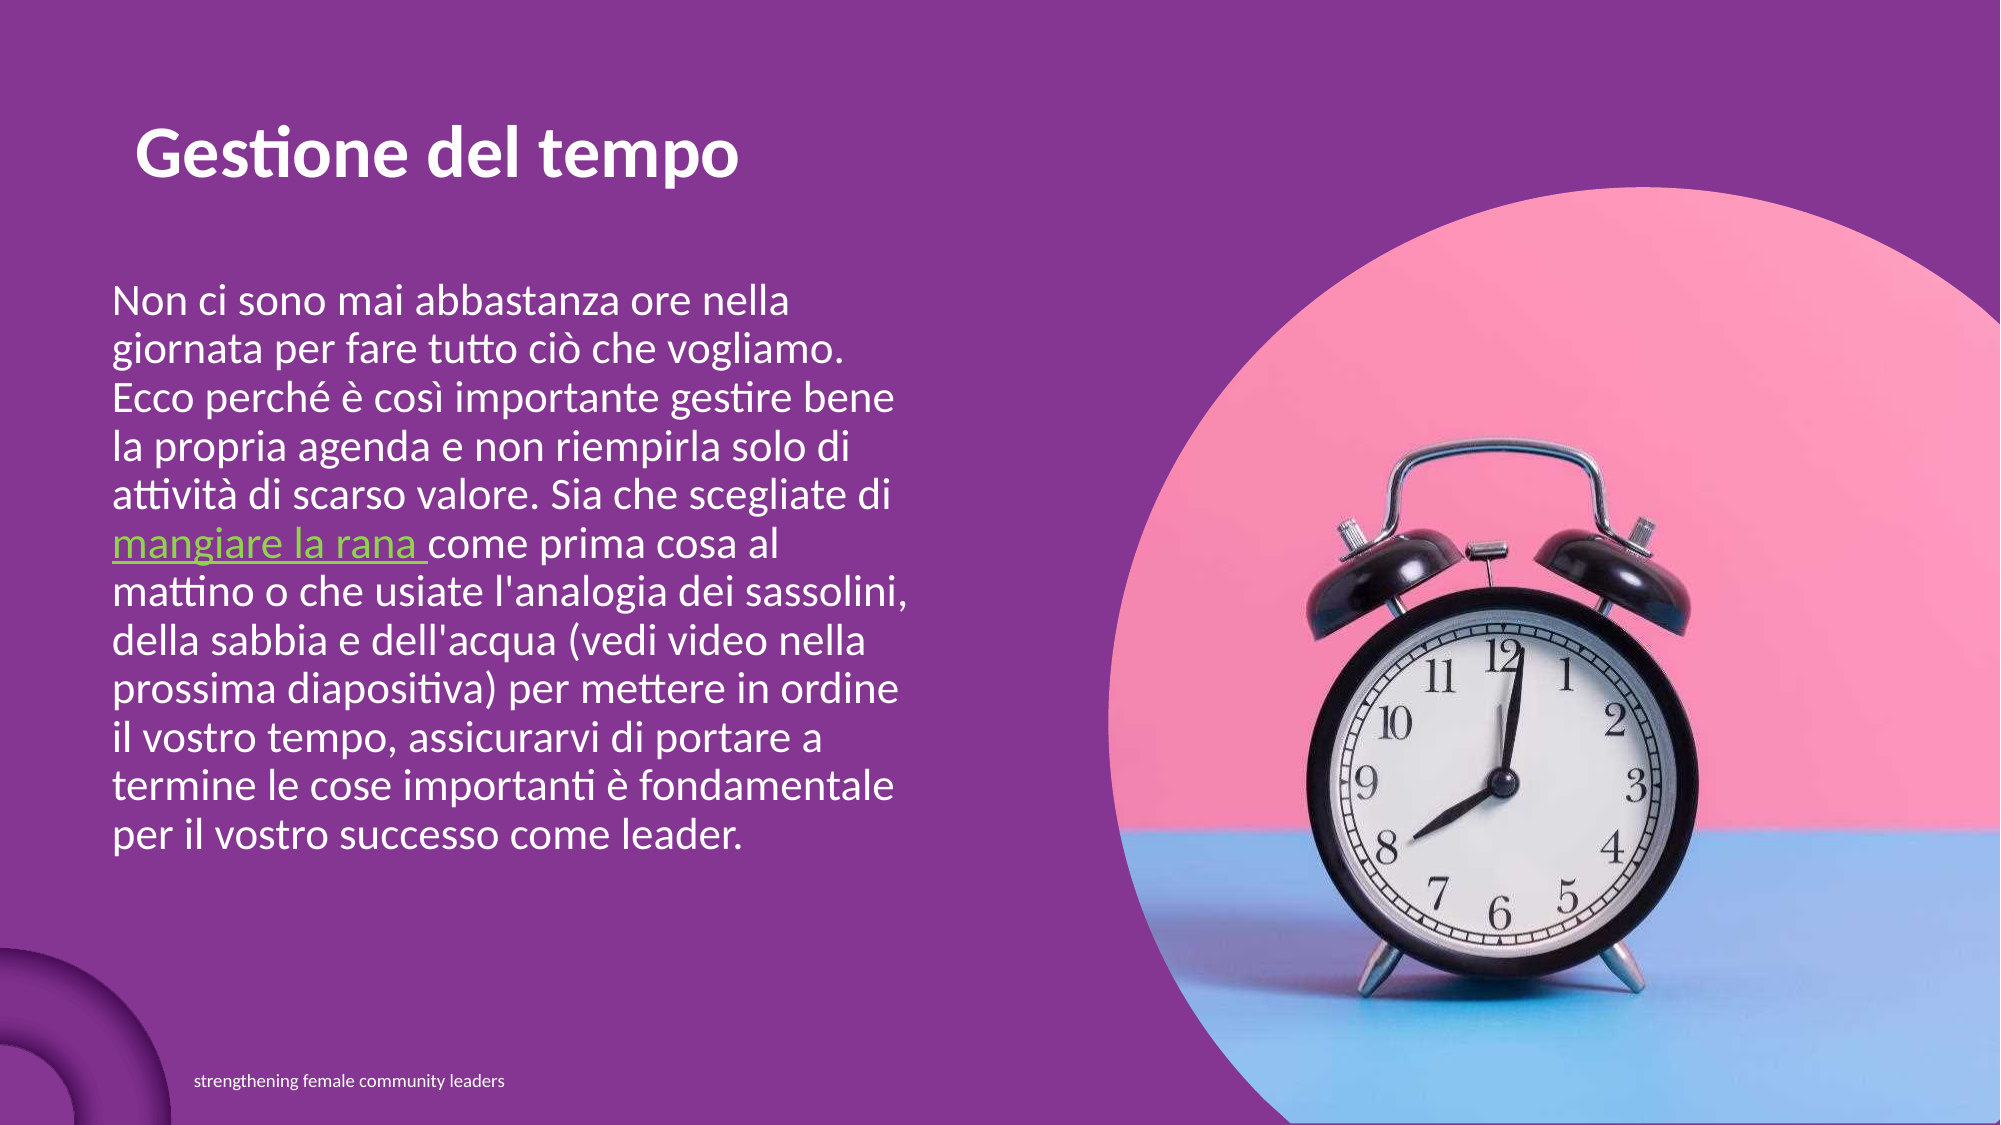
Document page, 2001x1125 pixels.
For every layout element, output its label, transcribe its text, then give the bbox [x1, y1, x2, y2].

list Non ci sono mai abbastanza ore nella giornata per fare tutto ciò che vogliamo. Ecco perché è così importante gestire bene la propria agenda e non riempirla solo di attività di scarso valore. Sia che scegliate di mangiare la rana come prima cosa al mattino o che usiate l'analogia dei sassolini, della sabbia e dell'acqua (vedi video nella prossima diapositiva) per mettere in ordine il vostro tempo, assicurarvi di portare a termine le cose importanti è fondamentale per il vostro successo come leader. [60, 269, 938, 904]
picture [1108, 187, 2000, 1124]
picture [0, 937, 189, 1125]
list Gestione del tempo [120, 105, 955, 201]
